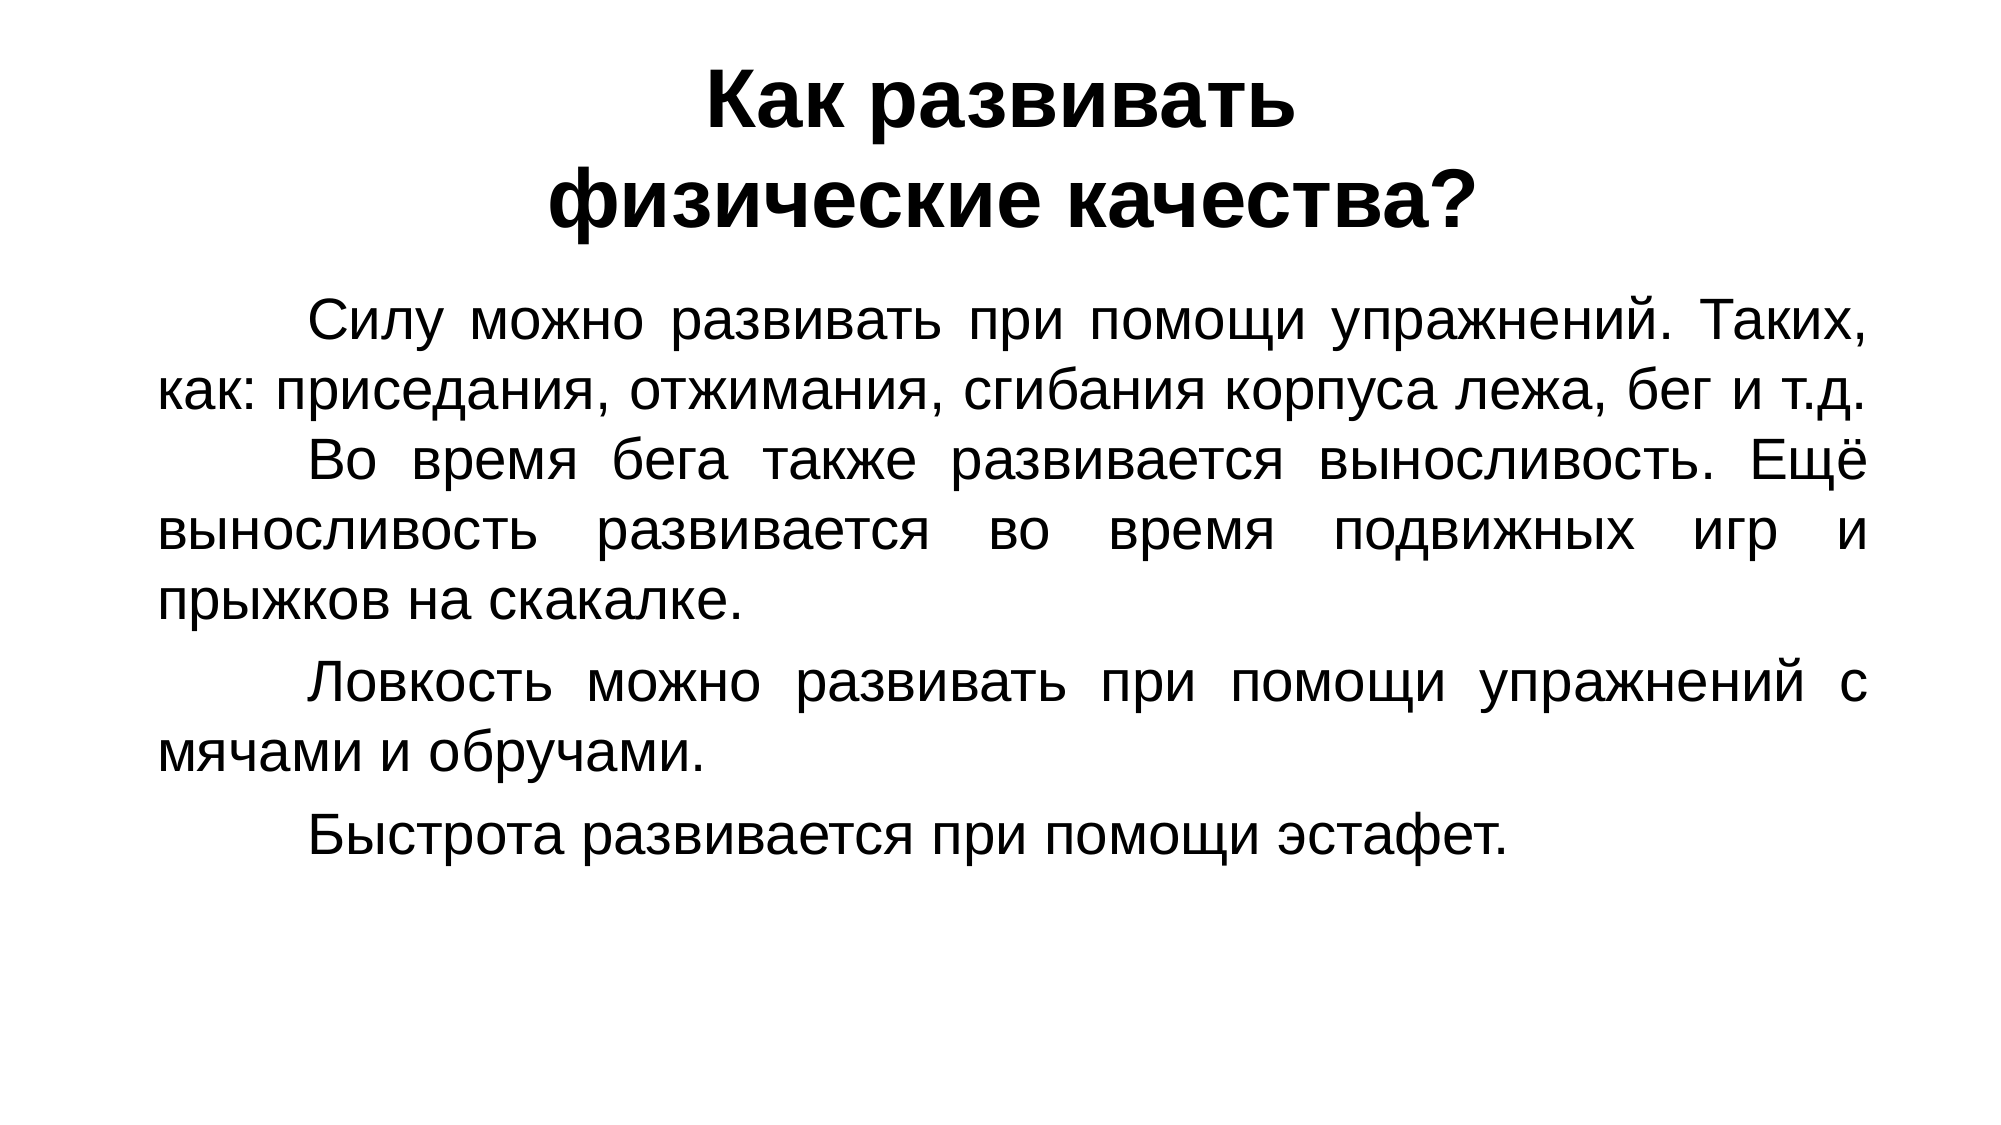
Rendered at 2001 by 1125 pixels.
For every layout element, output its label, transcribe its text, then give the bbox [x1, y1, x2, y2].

list Силу можно развивать при помощи упражнений. Таких, как: приседания, отжимания, сгибания корпуса лежа, бег и т.д. Во время бега также развивается выносливость. Ещё выносливость развивается во время подвижных игр и прыжков на скакалке. Ловкость можно развивать при помощи упражнений с мячами и обручами. Быстрота развивается при помощи эстафет. [142, 273, 1885, 1030]
text_box Как развивать физические качества? [353, 36, 1674, 252]
